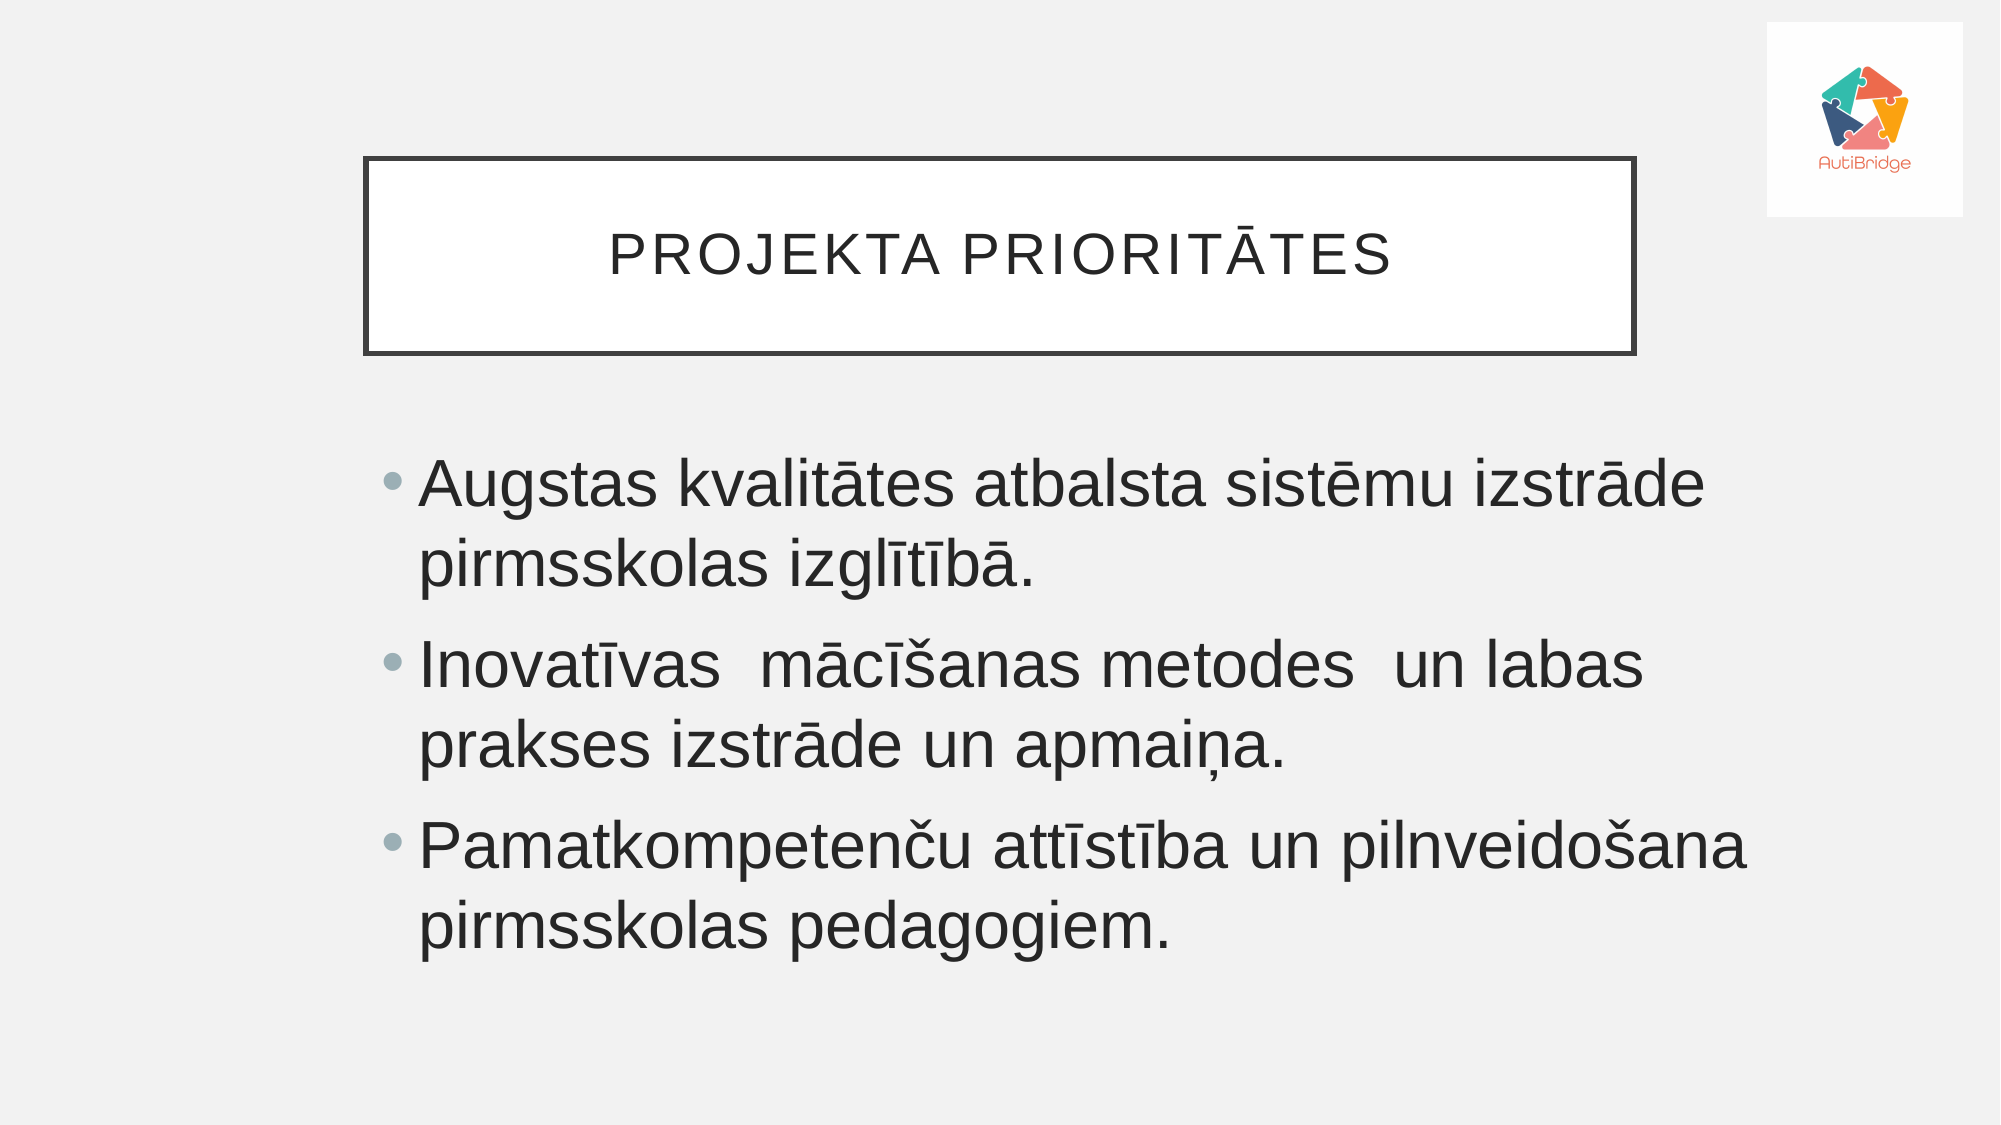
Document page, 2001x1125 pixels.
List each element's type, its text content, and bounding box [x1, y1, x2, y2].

title Projekta prioritātes [363, 156, 1637, 356]
list Augstas kvalitātes atbalsta sistēmu izstrāde pirmsskolas izglītībā. Inovatīvas mācīšanas metodes un labas prakses izstrāde un apmaiņa. Pamatkompetenču attīstība un pilnveidošana pirmsskolas pedagogiem. [366, 432, 1787, 1025]
picture [1767, 21, 1963, 218]
